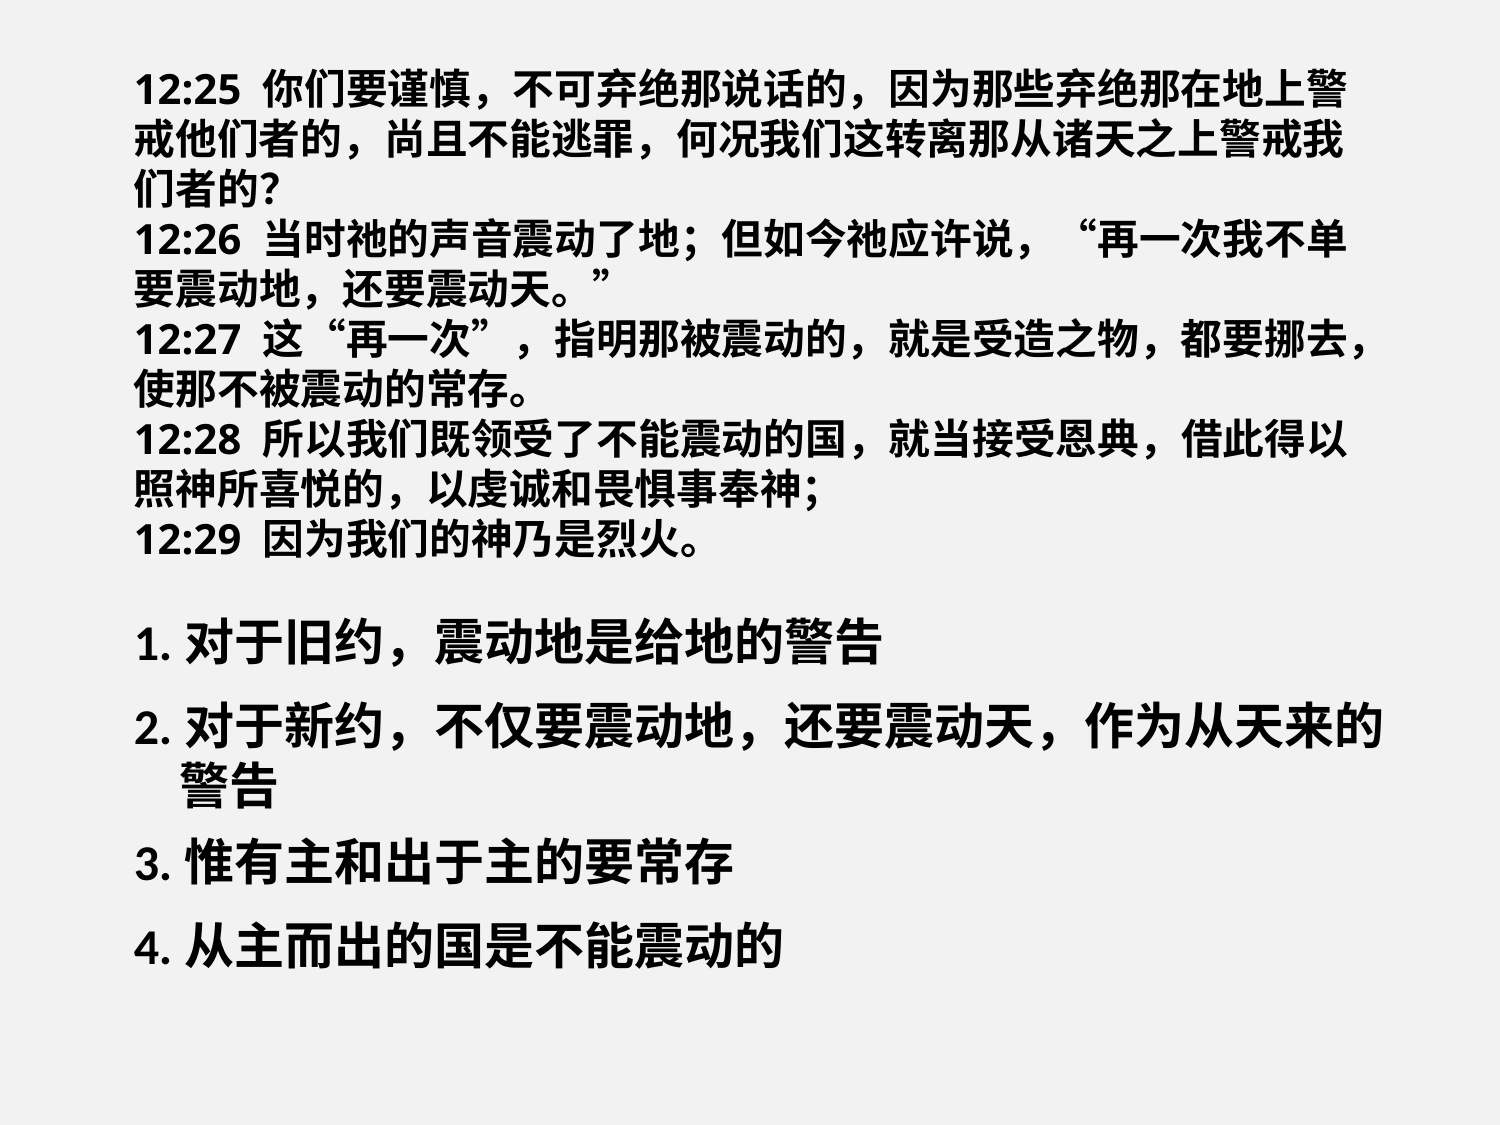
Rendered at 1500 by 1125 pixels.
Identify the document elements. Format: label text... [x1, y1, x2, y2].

text_box 2.对于新约，不仅要震动地，还要震动天，作为从天来的 警告 [118, 686, 1414, 822]
text_box 4.从主而出的国是不能震动的 [118, 906, 1249, 982]
text_box 3.惟有主和出于主的要常存 [118, 822, 1207, 898]
text_box 12:25 你们要谨慎，不可弃绝那说话的，因为那些弃绝那在地上警戒他们者的，尚且不能逃罪，何况我们这转离那从诸天之上警戒我们者的？ 12:26 当时祂的声音震动了地；但如今祂应许说，“再一次我不单要震动地，还要震动天。” 12:27 这“再一次”，指明那被震动的，就是受造之物，都要挪去，使那不被震动的常存。 12:28 所以我们既领受了不能震动的国，就当接受恩典，借此得以照神所喜悦的，以虔诚和畏惧事奉神； 12:29 因为我们的神乃是烈火。 [118, 55, 1384, 571]
text_box 1.对于旧约，震动地是给地的警告 [118, 602, 1364, 678]
